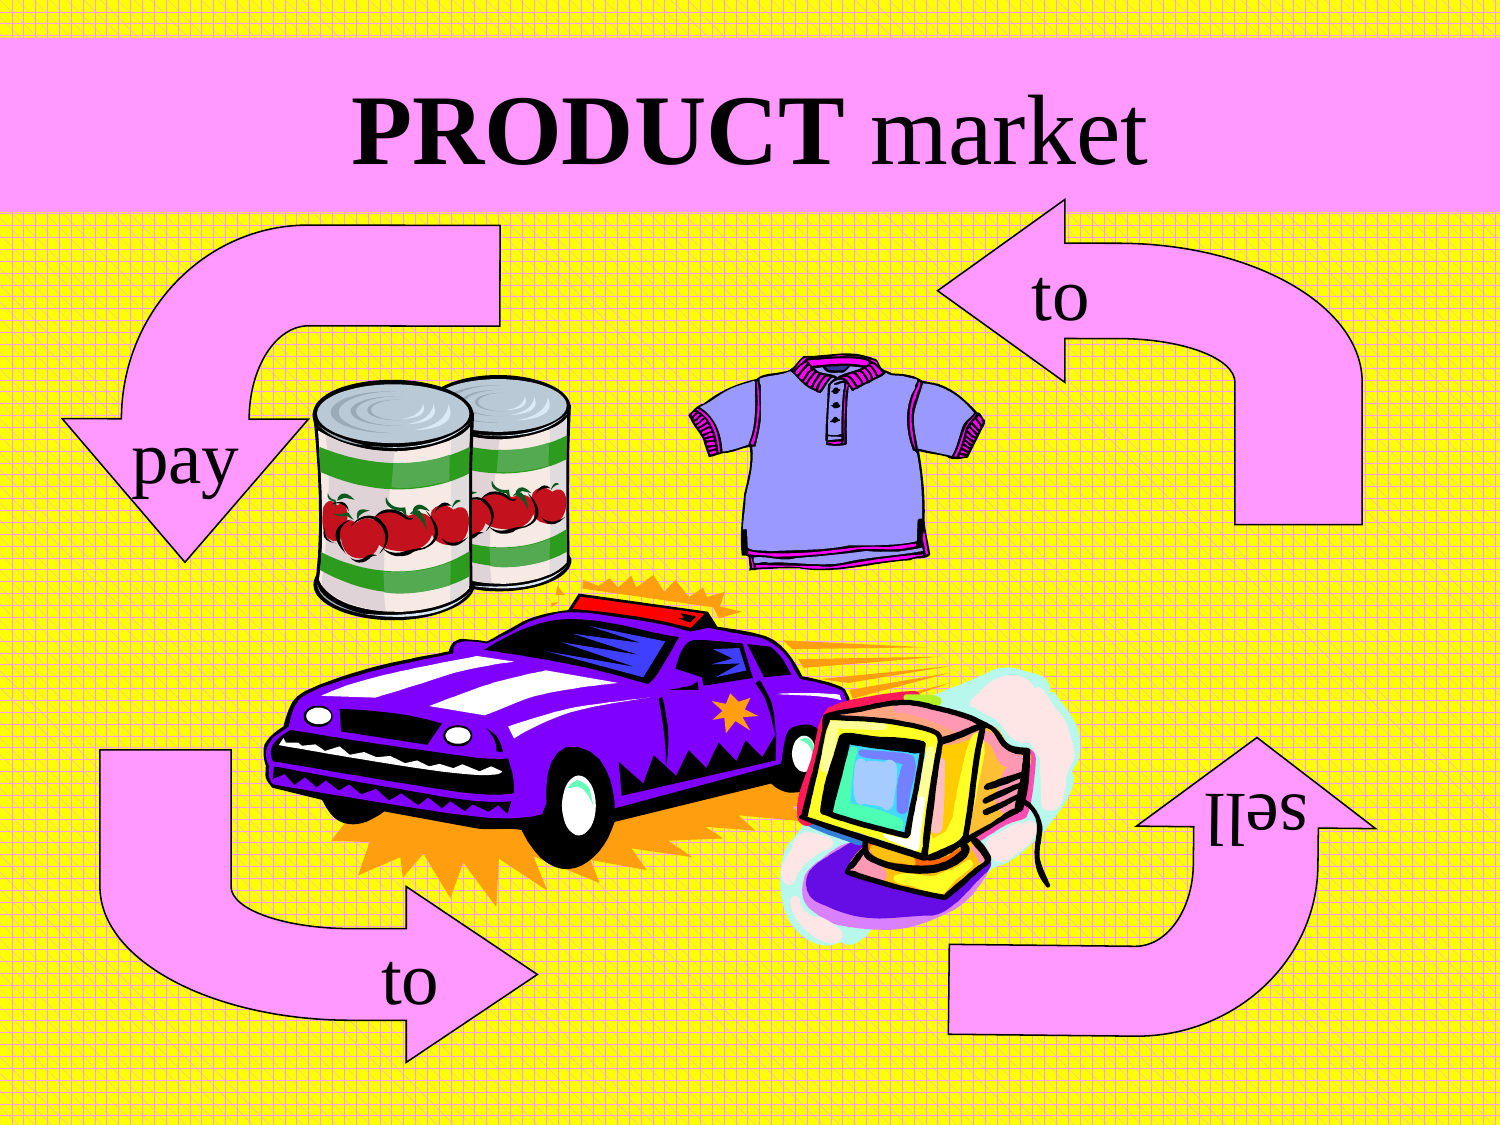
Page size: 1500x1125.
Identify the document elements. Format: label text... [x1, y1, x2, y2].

text_box to [99, 749, 538, 1063]
picture [262, 349, 1086, 951]
text_box pay [62, 225, 501, 563]
title PRODUCT market [0, 37, 1500, 213]
text_box sell [948, 737, 1376, 1037]
text_box to [937, 199, 1363, 525]
